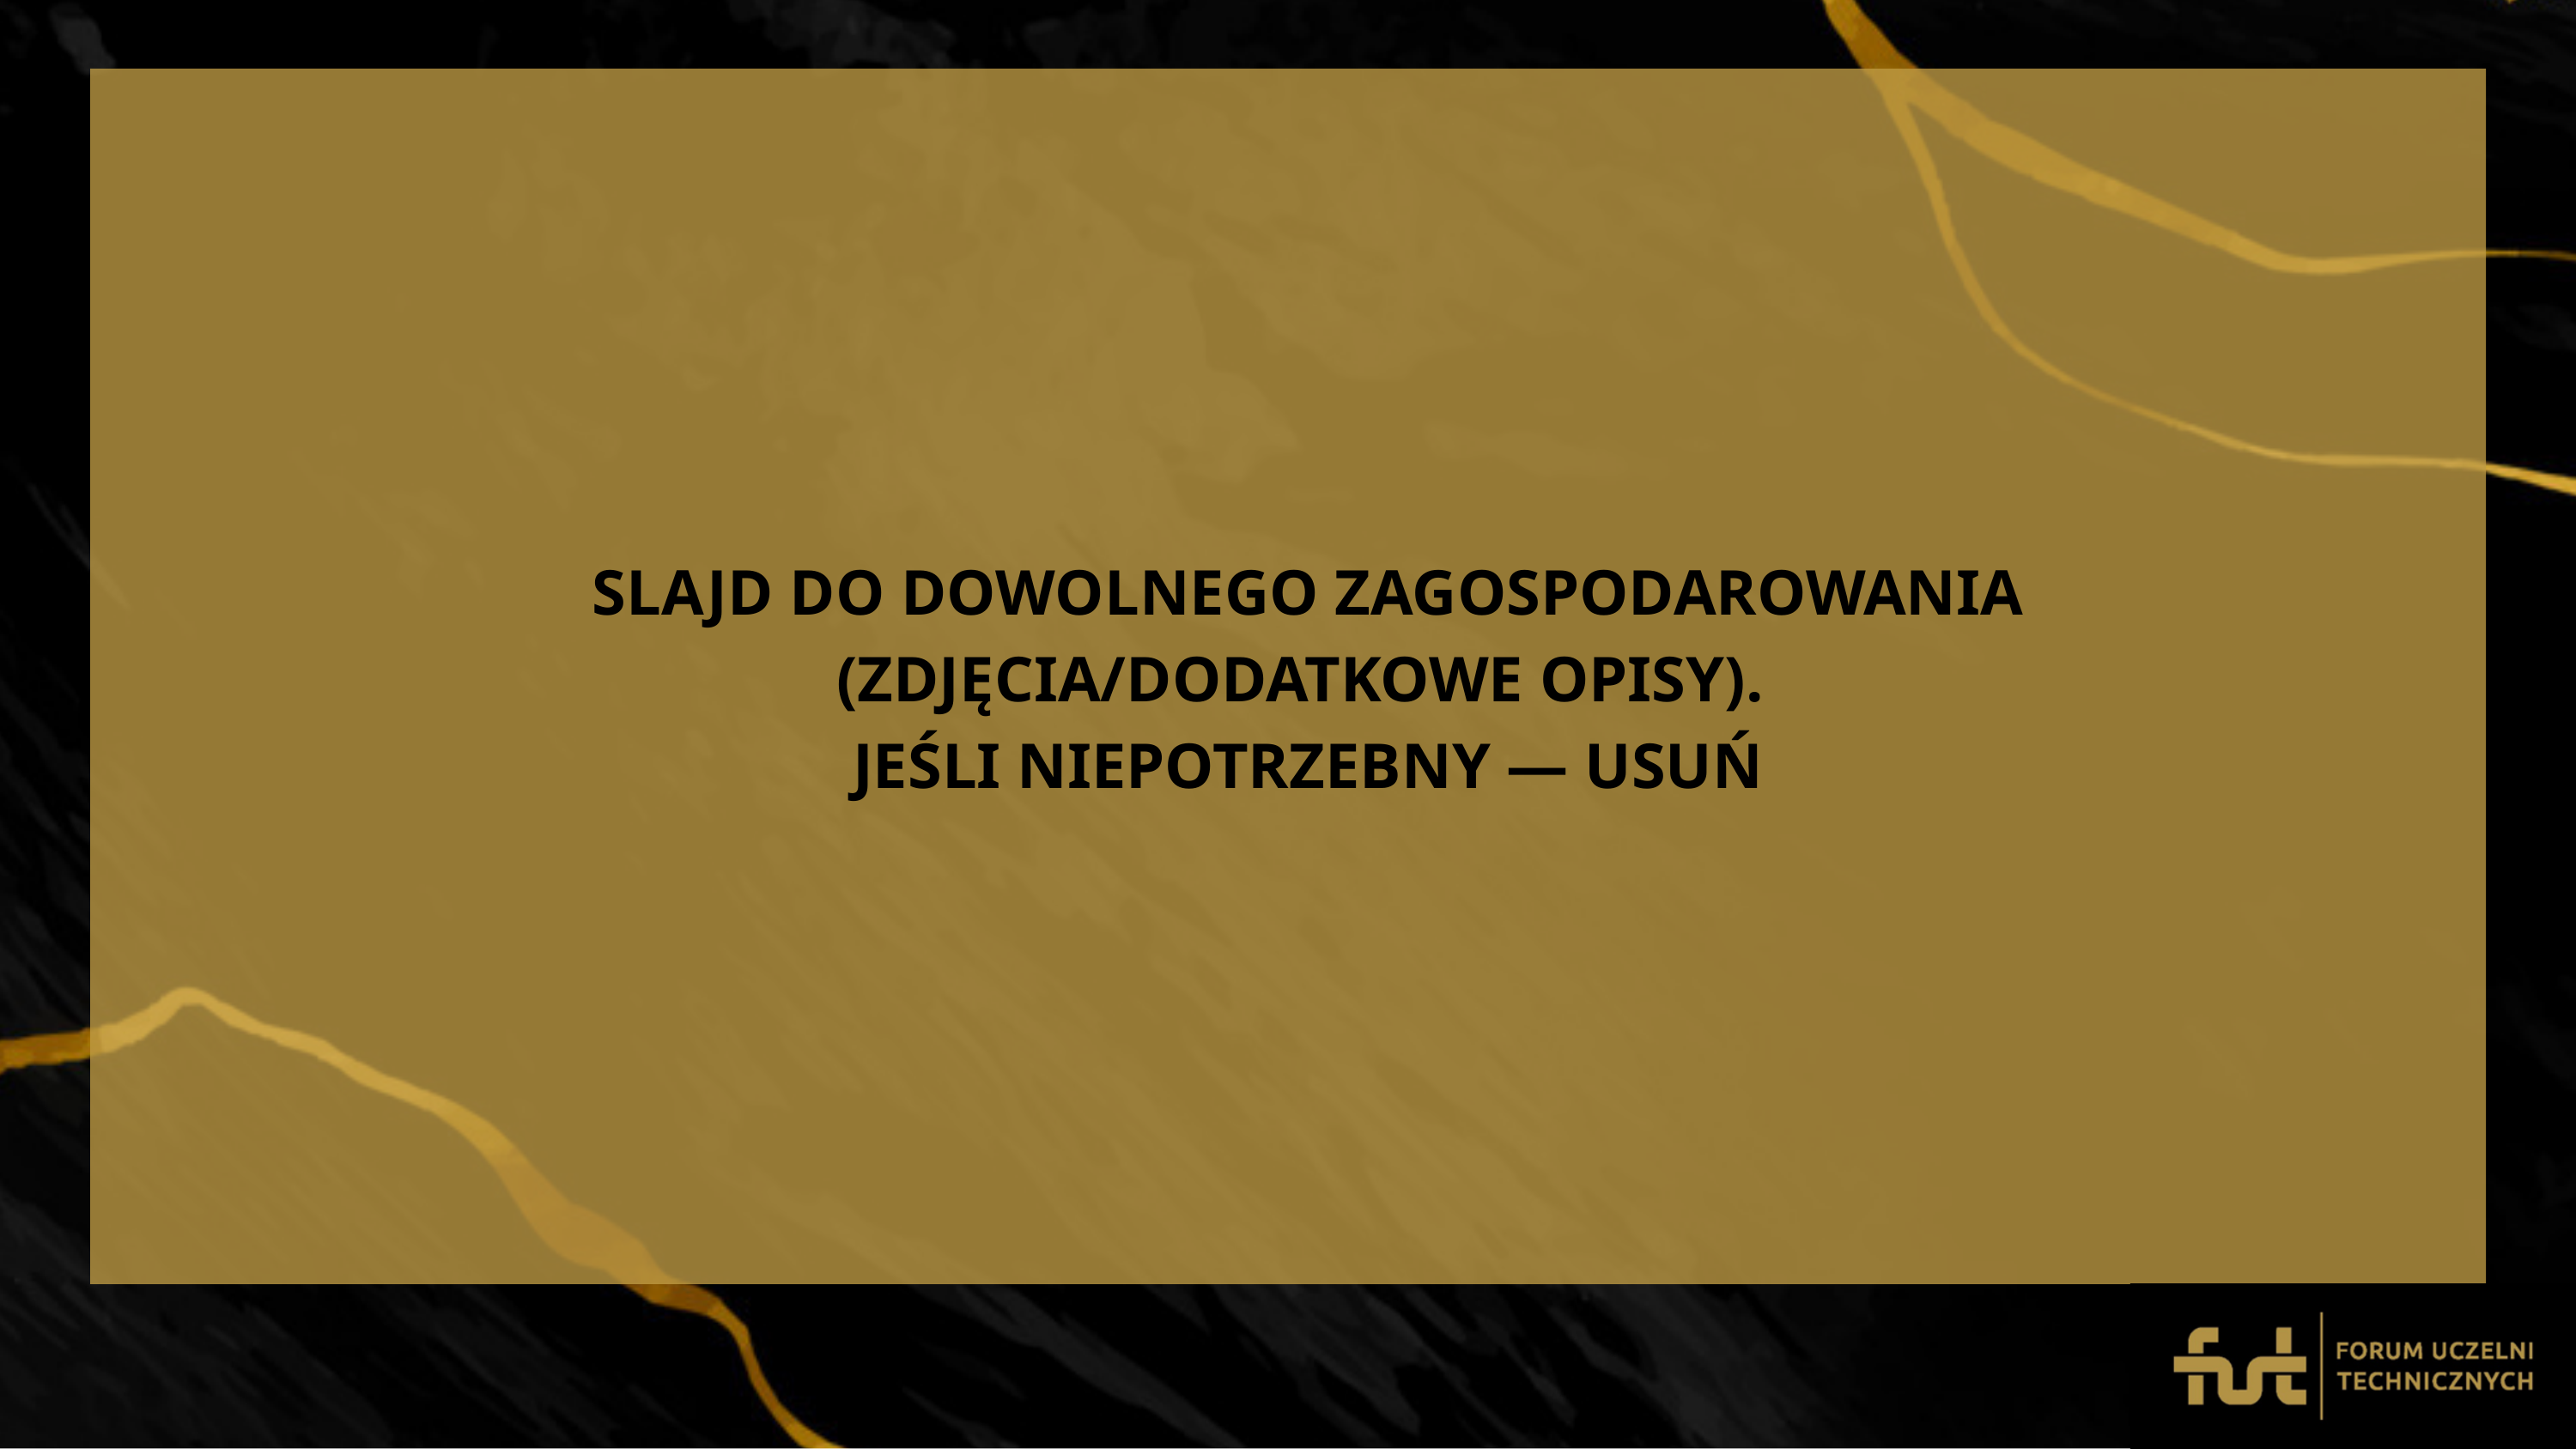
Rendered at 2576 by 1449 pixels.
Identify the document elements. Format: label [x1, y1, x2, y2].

text_box [89, 68, 2487, 1285]
text_box [2129, 1283, 2576, 1449]
text_box [0, 0, 2576, 1449]
